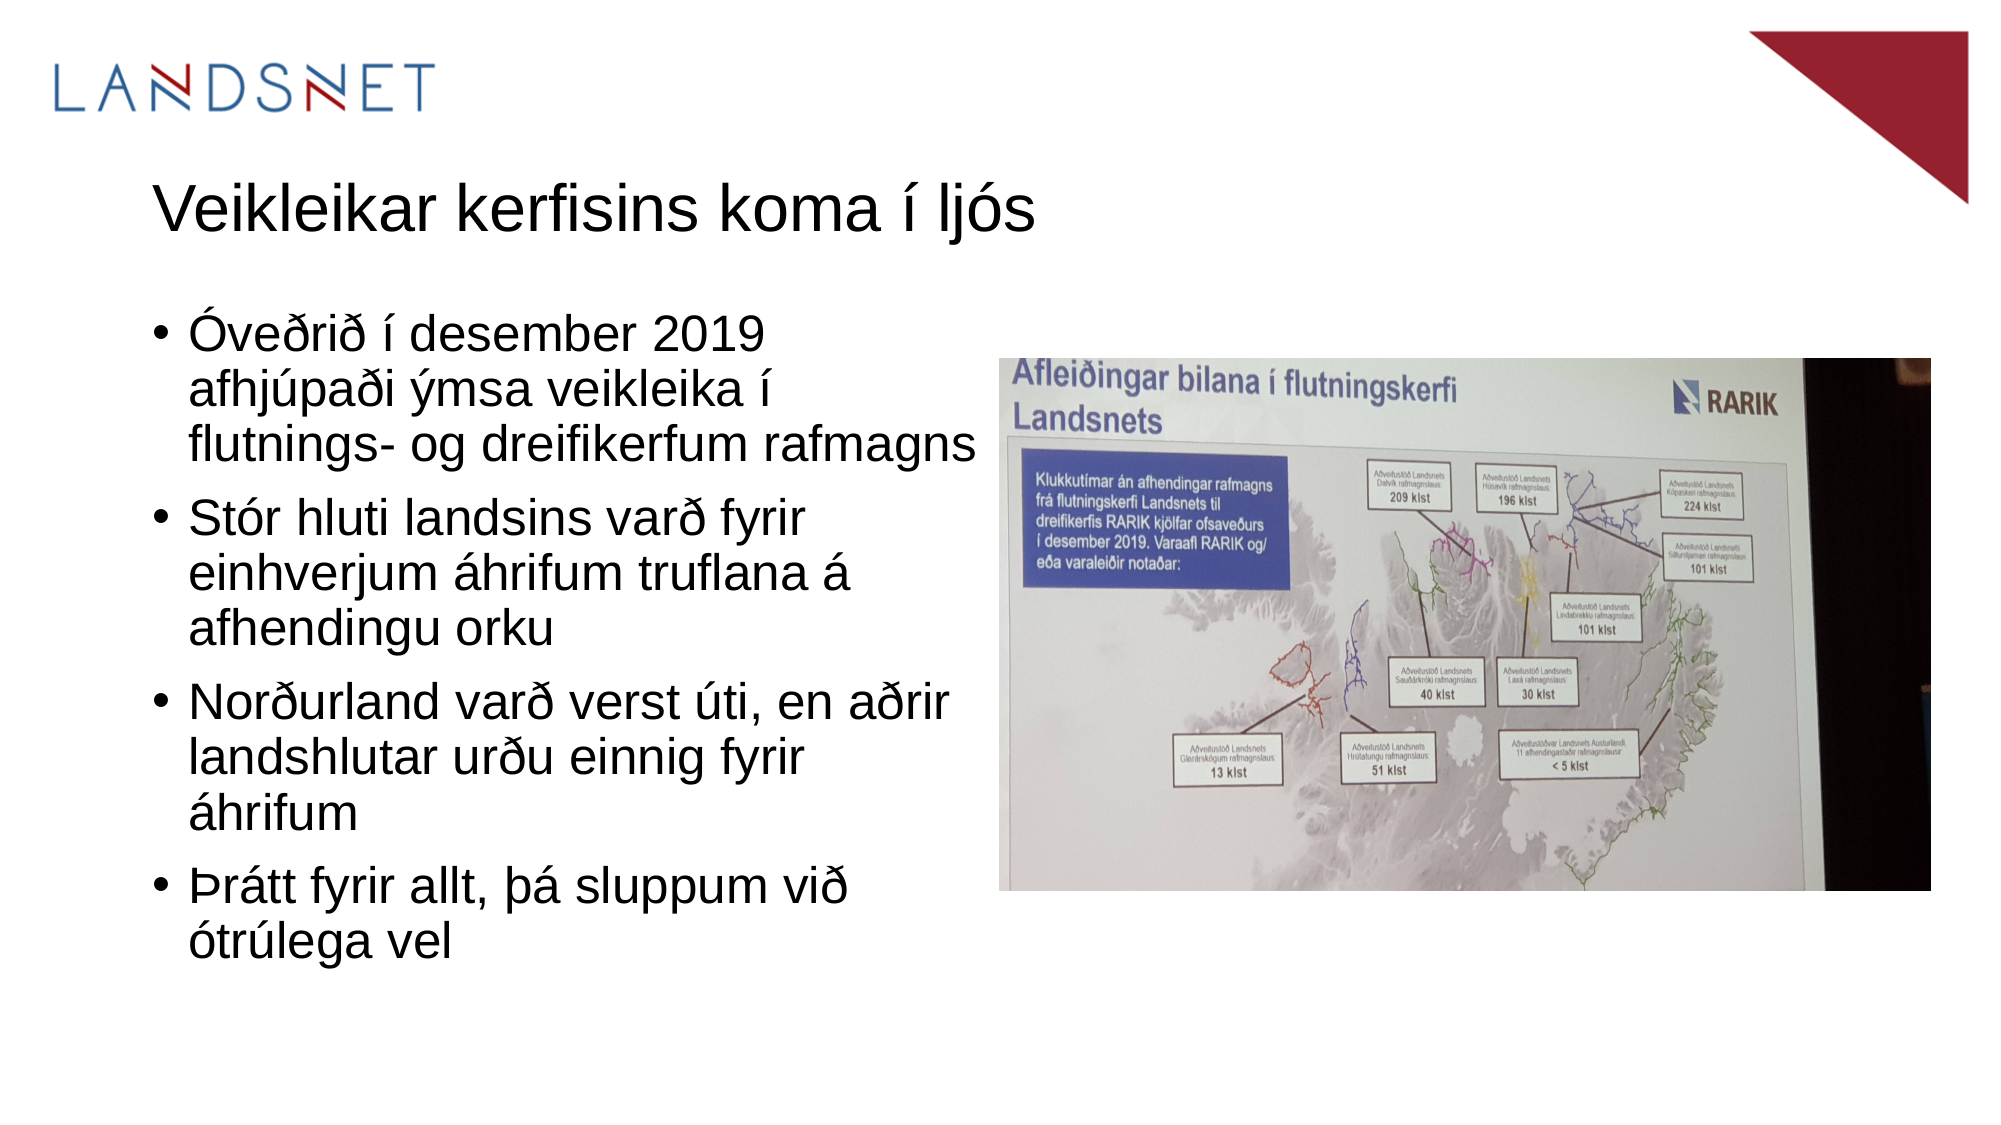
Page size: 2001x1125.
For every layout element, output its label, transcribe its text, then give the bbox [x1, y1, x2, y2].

picture [0, 0, 2001, 1125]
title Veikleikar kerfisins koma í ljós [137, 141, 1863, 278]
list Óveðrið í desember 2019 afhjúpaði ýmsa veikleika í flutnings- og dreifikerfum rafmagns Stór hluti landsins varð fyrir einhverjum áhrifum truflana á afhendingu orku Norðurland varð verst úti, en aðrir landshlutar urðu einnig fyrir áhrifum Þrátt fyrir allt, þá sluppum við ótrúlega vel [137, 299, 1000, 1014]
